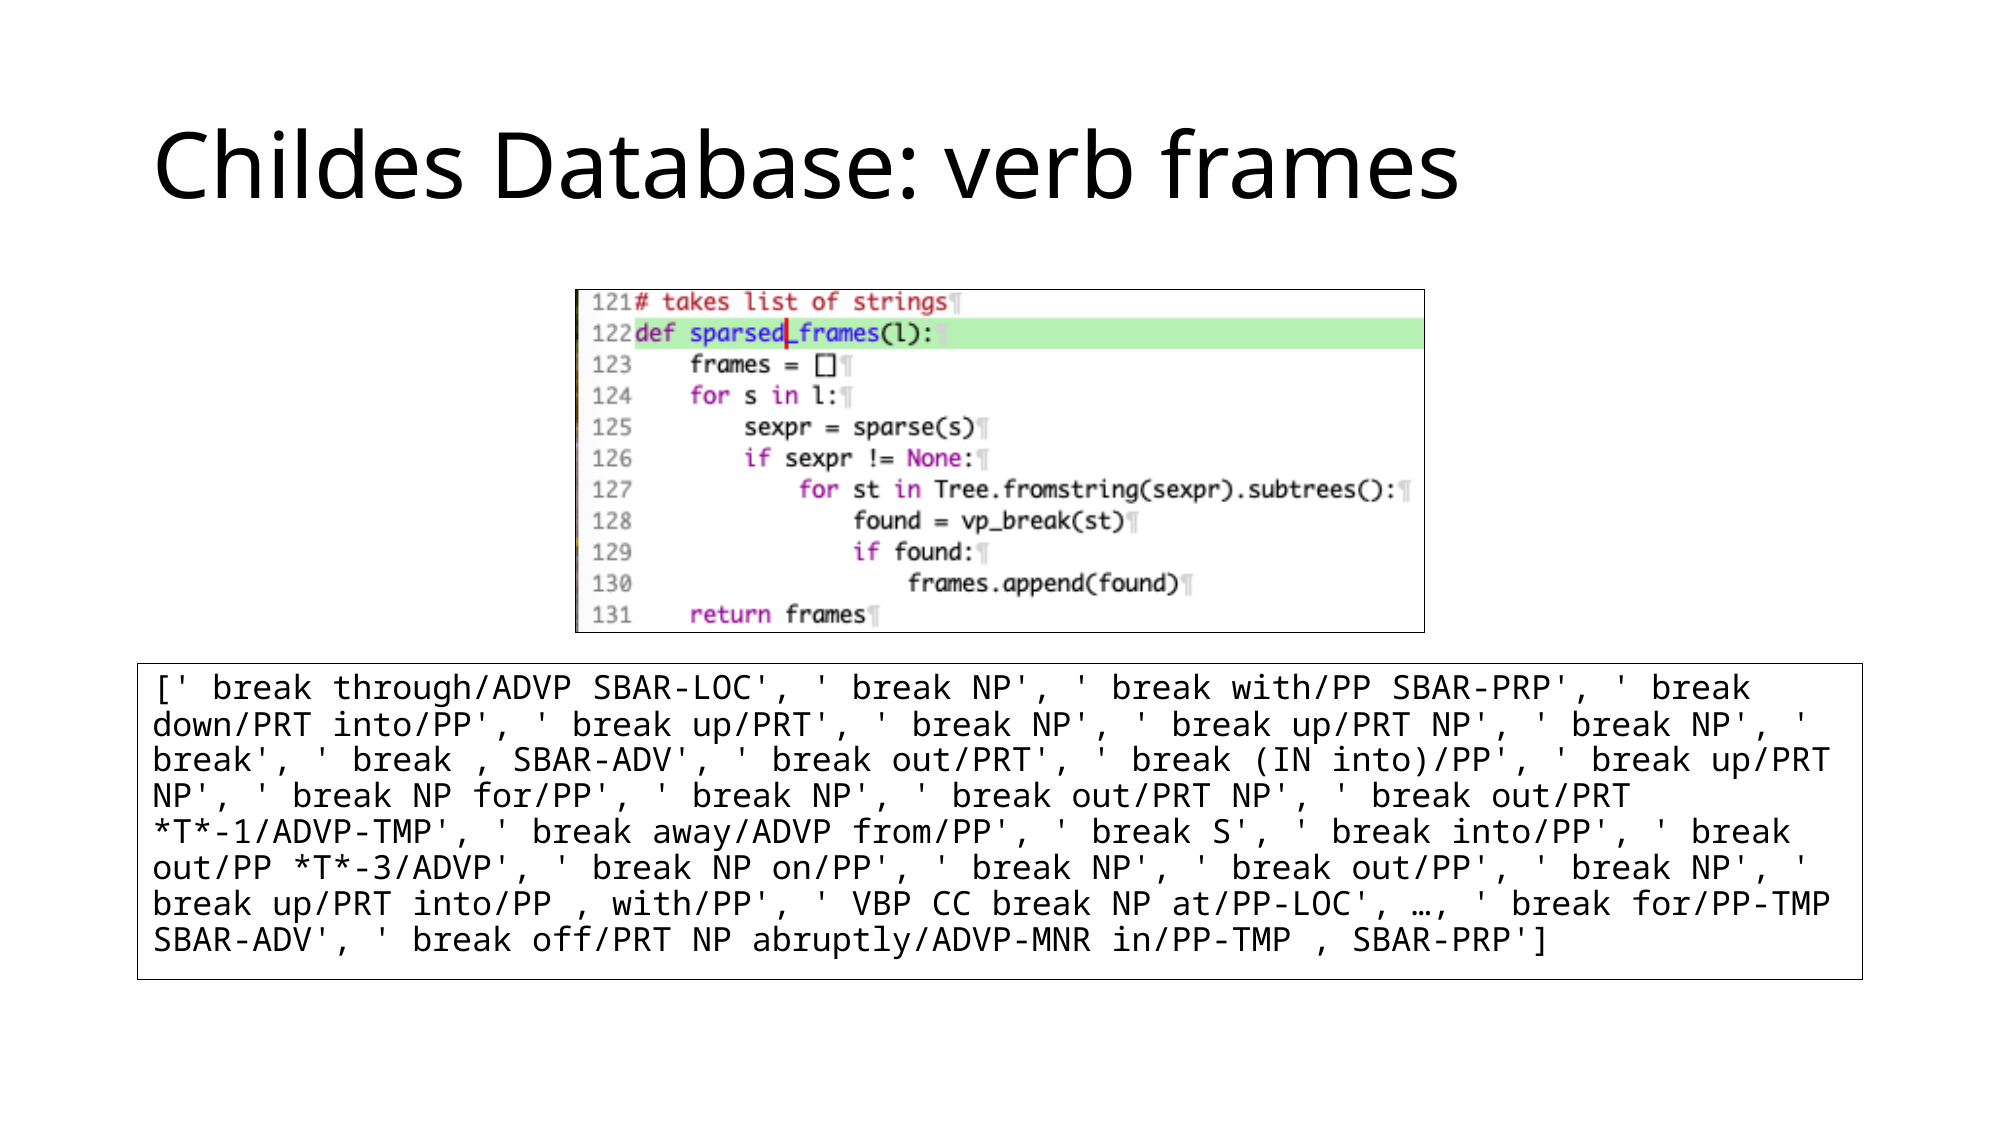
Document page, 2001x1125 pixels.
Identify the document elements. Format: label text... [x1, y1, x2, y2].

title Childes Database: verb frames [137, 59, 1863, 278]
list [' break through/ADVP SBAR-LOC', ' break NP', ' break with/PP SBAR-PRP', ' break down/PRT into/PP', ' break up/PRT', ' break NP', ' break up/PRT NP', ' break NP', ' break', ' break , SBAR-ADV', ' break out/PRT', ' break (IN into)/PP', ' break up/PRT NP', ' break NP for/PP', ' break NP', ' break out/PRT NP', ' break out/PRT *T*-1/ADVP-TMP', ' break away/ADVP from/PP', ' break S', ' break into/PP', ' break out/PP *T*-3/ADVP', ' break NP on/PP', ' break NP', ' break out/PP', ' break NP', ' break up/PRT into/PP , with/PP', ' VBP CC break NP at/PP-LOC', …, ' break for/PP-TMP SBAR-ADV', ' break off/PRT NP abruptly/ADVP-MNR in/PP-TMP , SBAR-PRP'] [137, 663, 1863, 980]
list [574, 289, 1425, 633]
